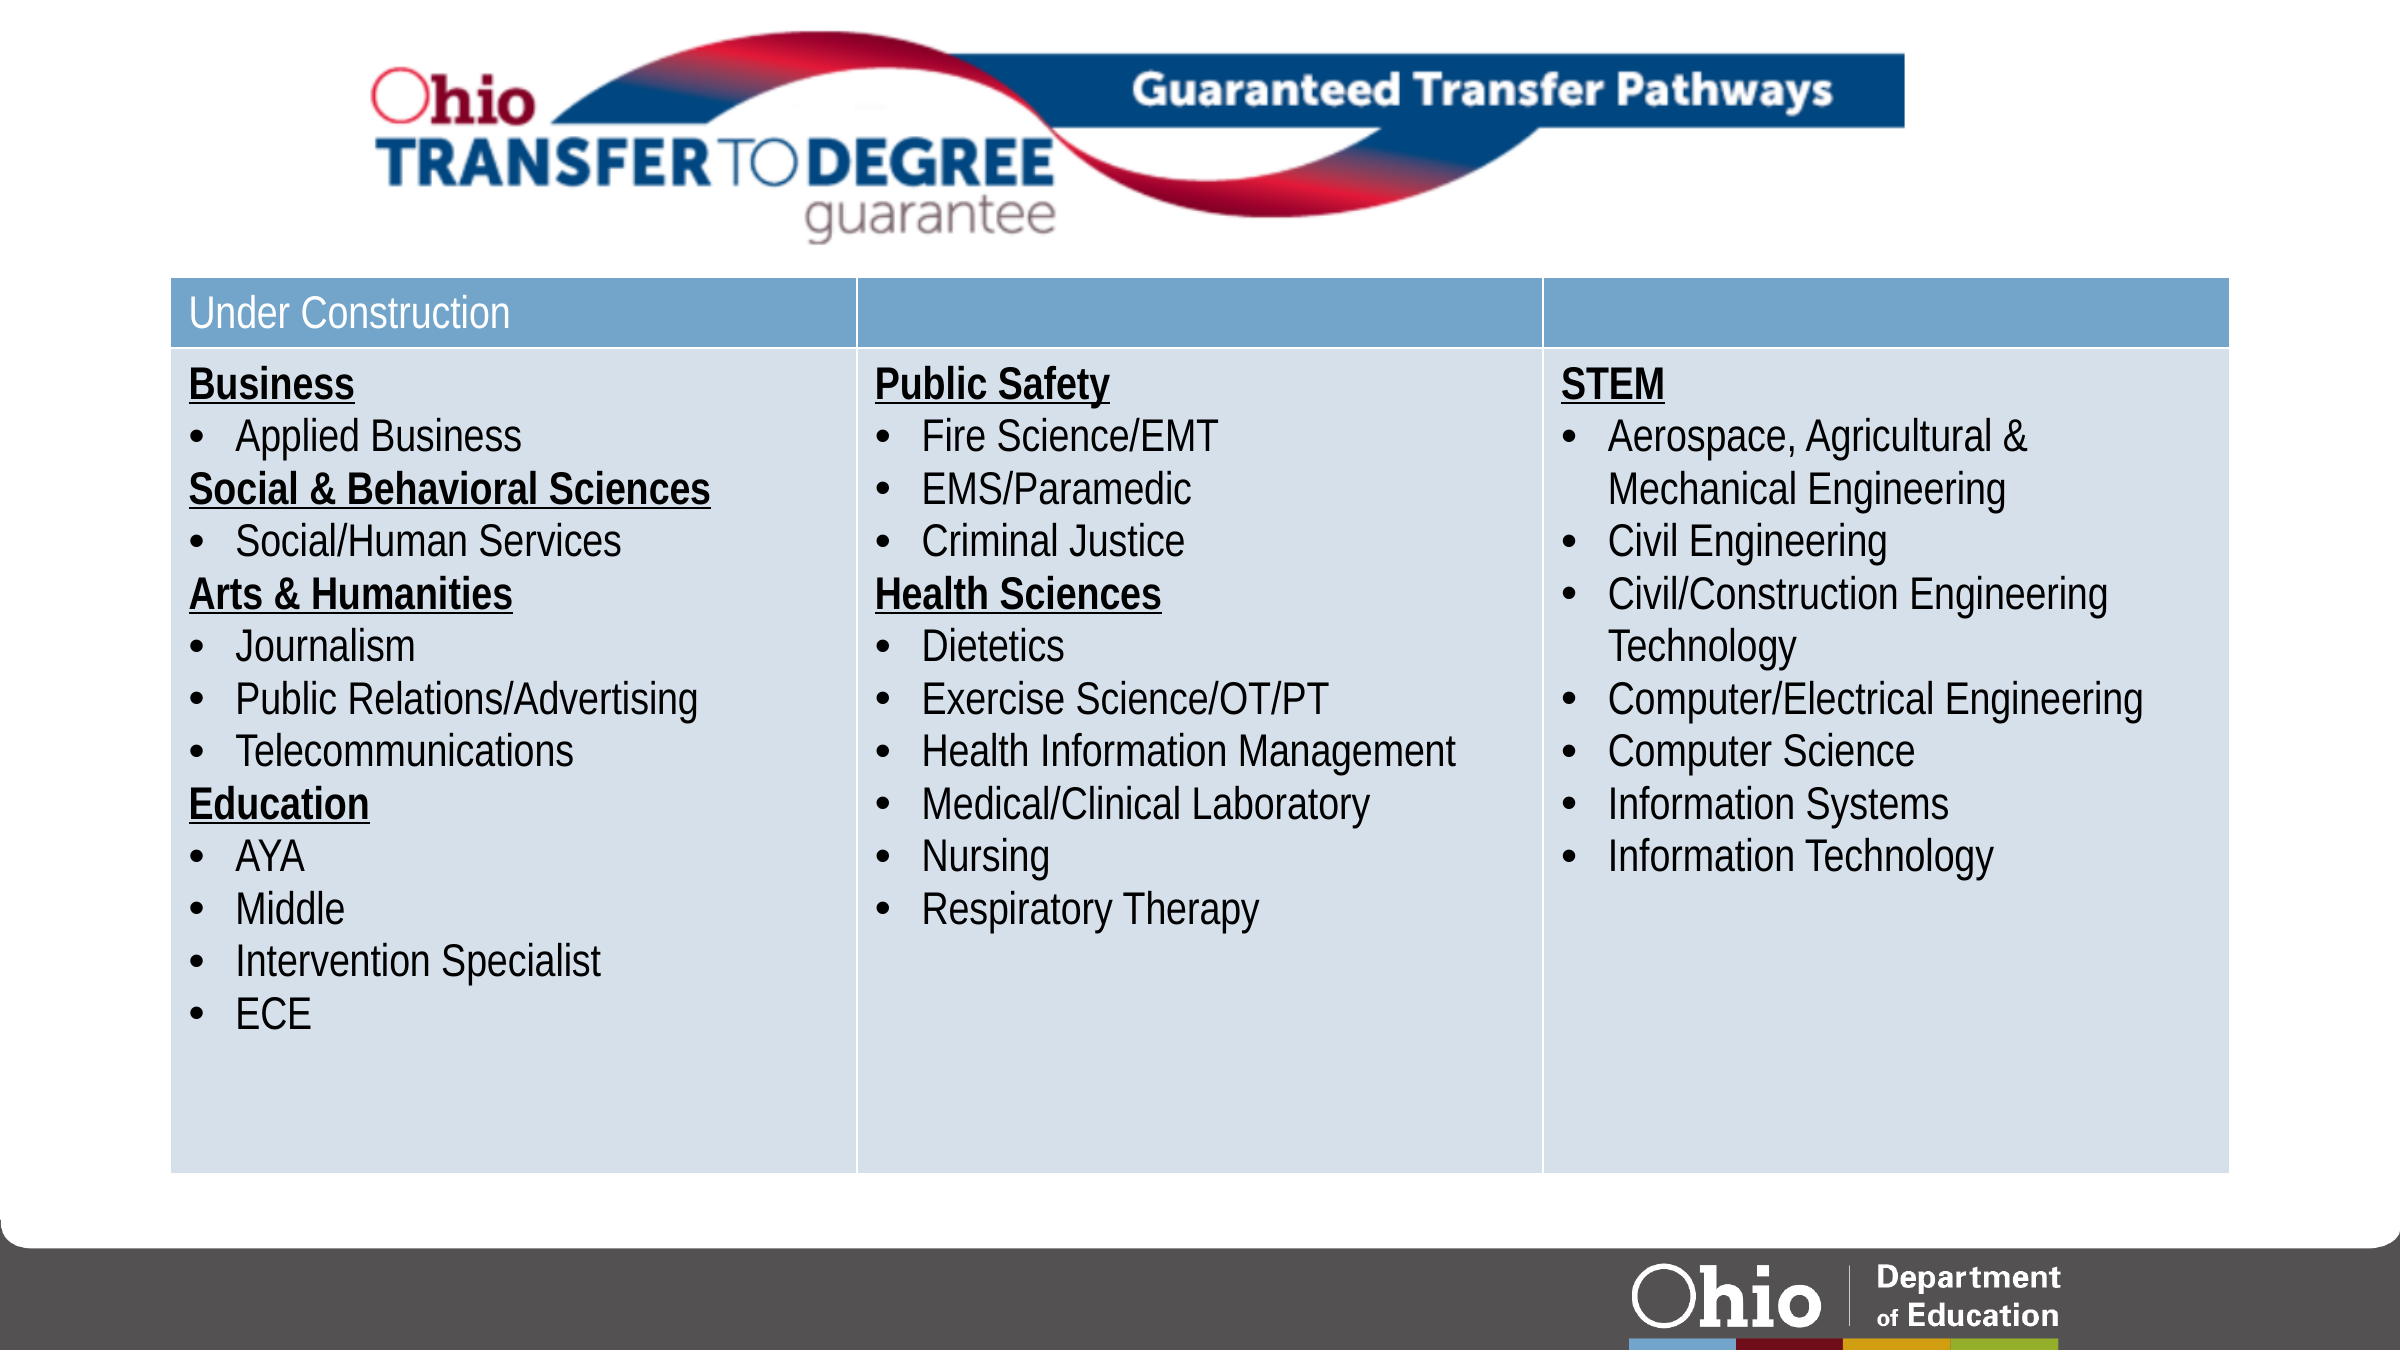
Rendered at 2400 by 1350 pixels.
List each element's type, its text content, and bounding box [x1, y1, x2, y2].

table_header [1544, 278, 2229, 347]
table_cell STEM Aerospace, Agricultural & Mechanical Engineering Civil Engineering Civil/Construction Engineering Technology Computer/Electrical Engineering Computer Science Information Systems Information Technology [1544, 349, 2229, 1173]
picture [0, 1209, 2400, 1350]
table_cell Business Applied Business Social & Behavioral Sciences Social/Human Services Arts & Humanities Journalism Public Relations/Advertising Telecommunications Education AYA Middle Intervention Specialist ECE [171, 349, 856, 1173]
picture [318, 0, 1935, 272]
table_header [858, 282, 1542, 347]
table_cell Public Safety Fire Science/EMT EMS/Paramedic Criminal Justice Health Sciences Dietetics Exercise Science/OT/PT Health Information Management Medical/Clinical Laboratory Nursing Respiratory Therapy [858, 349, 1542, 1173]
table_header Under Construction [171, 278, 856, 347]
